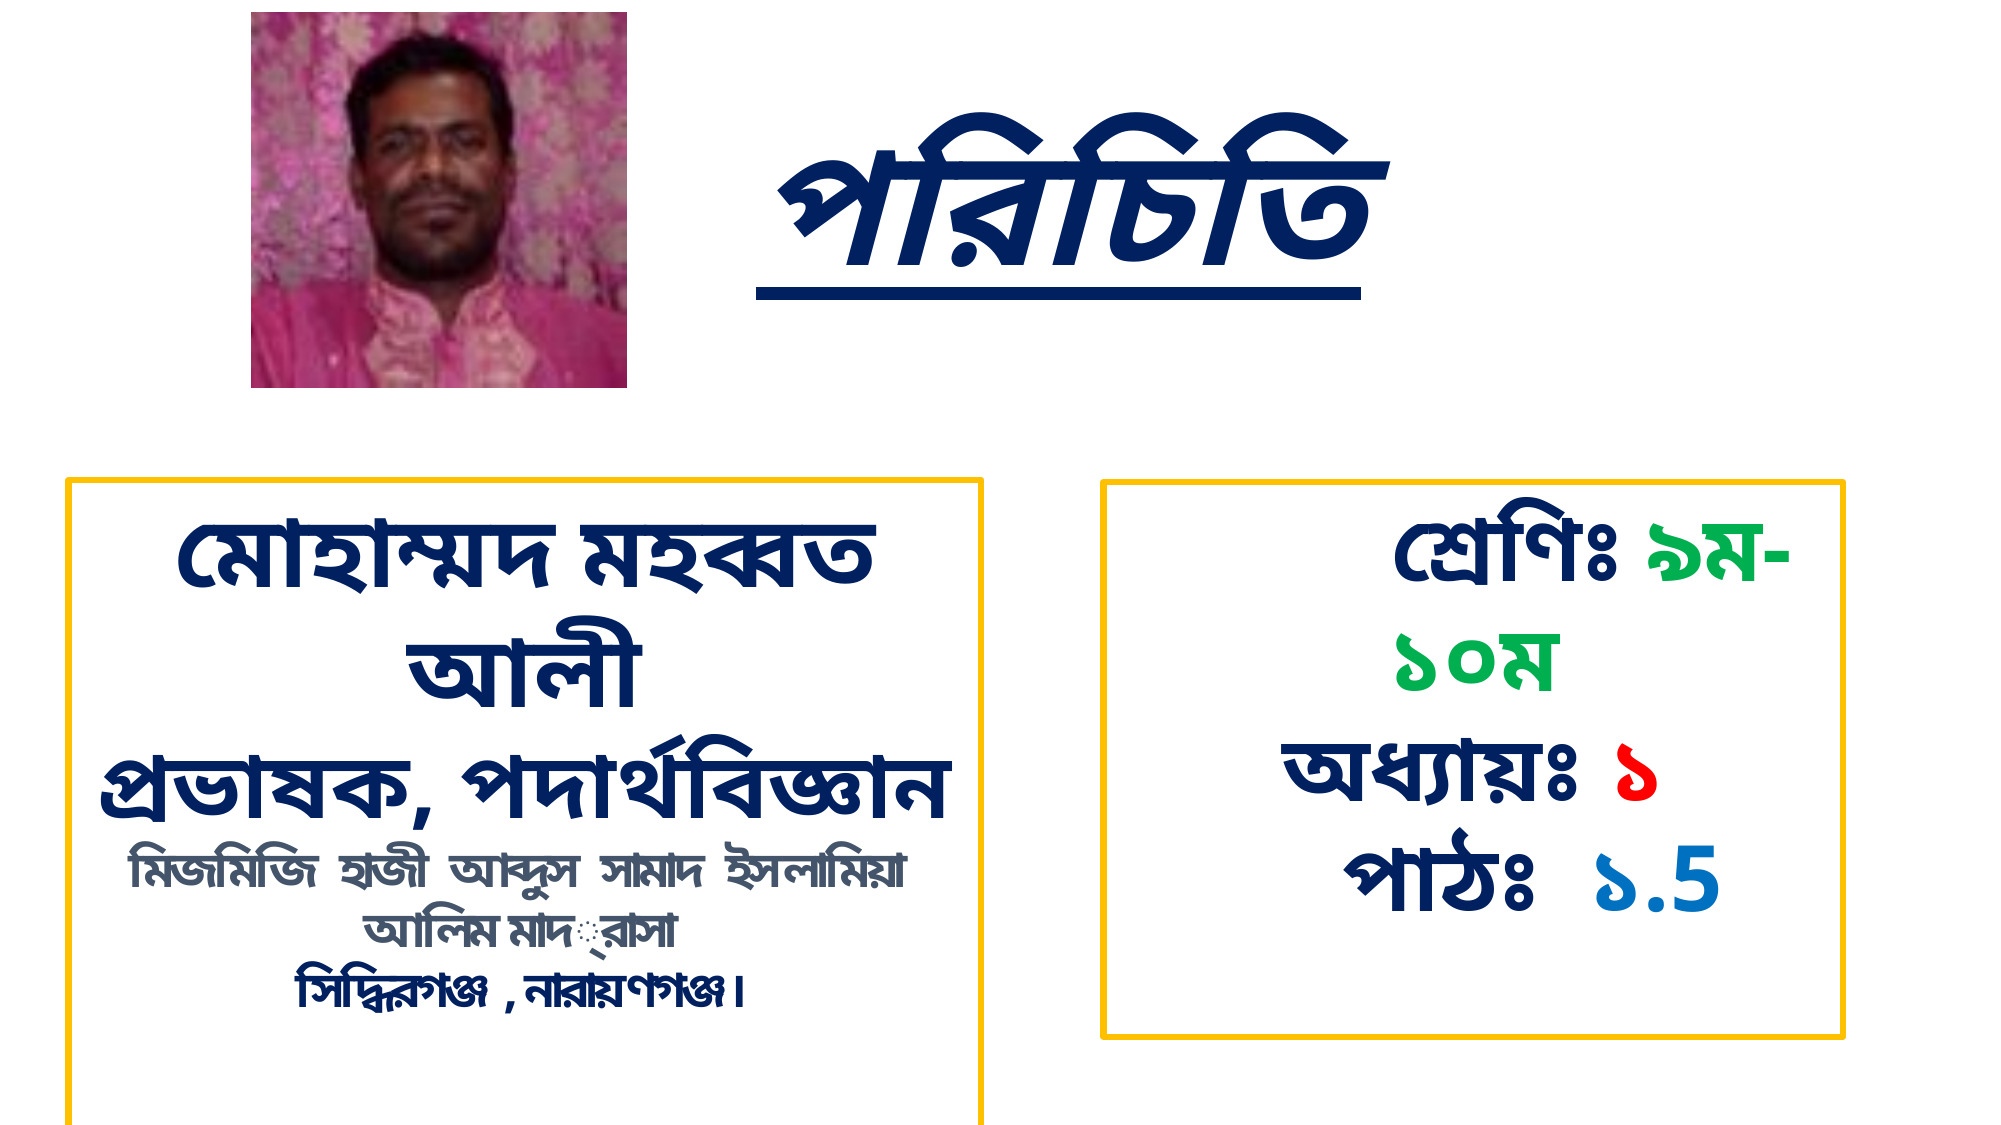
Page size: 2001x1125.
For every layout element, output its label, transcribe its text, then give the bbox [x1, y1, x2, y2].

text_box শ্রেণিঃ ৯ম-১০ম অধ্যায়ঃ ১ পাঠঃ ১.5 [1103, 482, 1843, 1037]
text_box মোহাম্মদ মহব্বত আলী প্রভাষক, পদার্থবিজ্ঞান মিজমিজি হাজী আব্দুস সামাদ ইসলামিয়া আলিম মাদ্‌রাসা সিদ্ধিরগঞ্জ , নারায়ণগঞ্জ । [68, 479, 982, 1125]
picture [251, 12, 627, 388]
text_box পরিচিতি [727, 91, 1390, 307]
